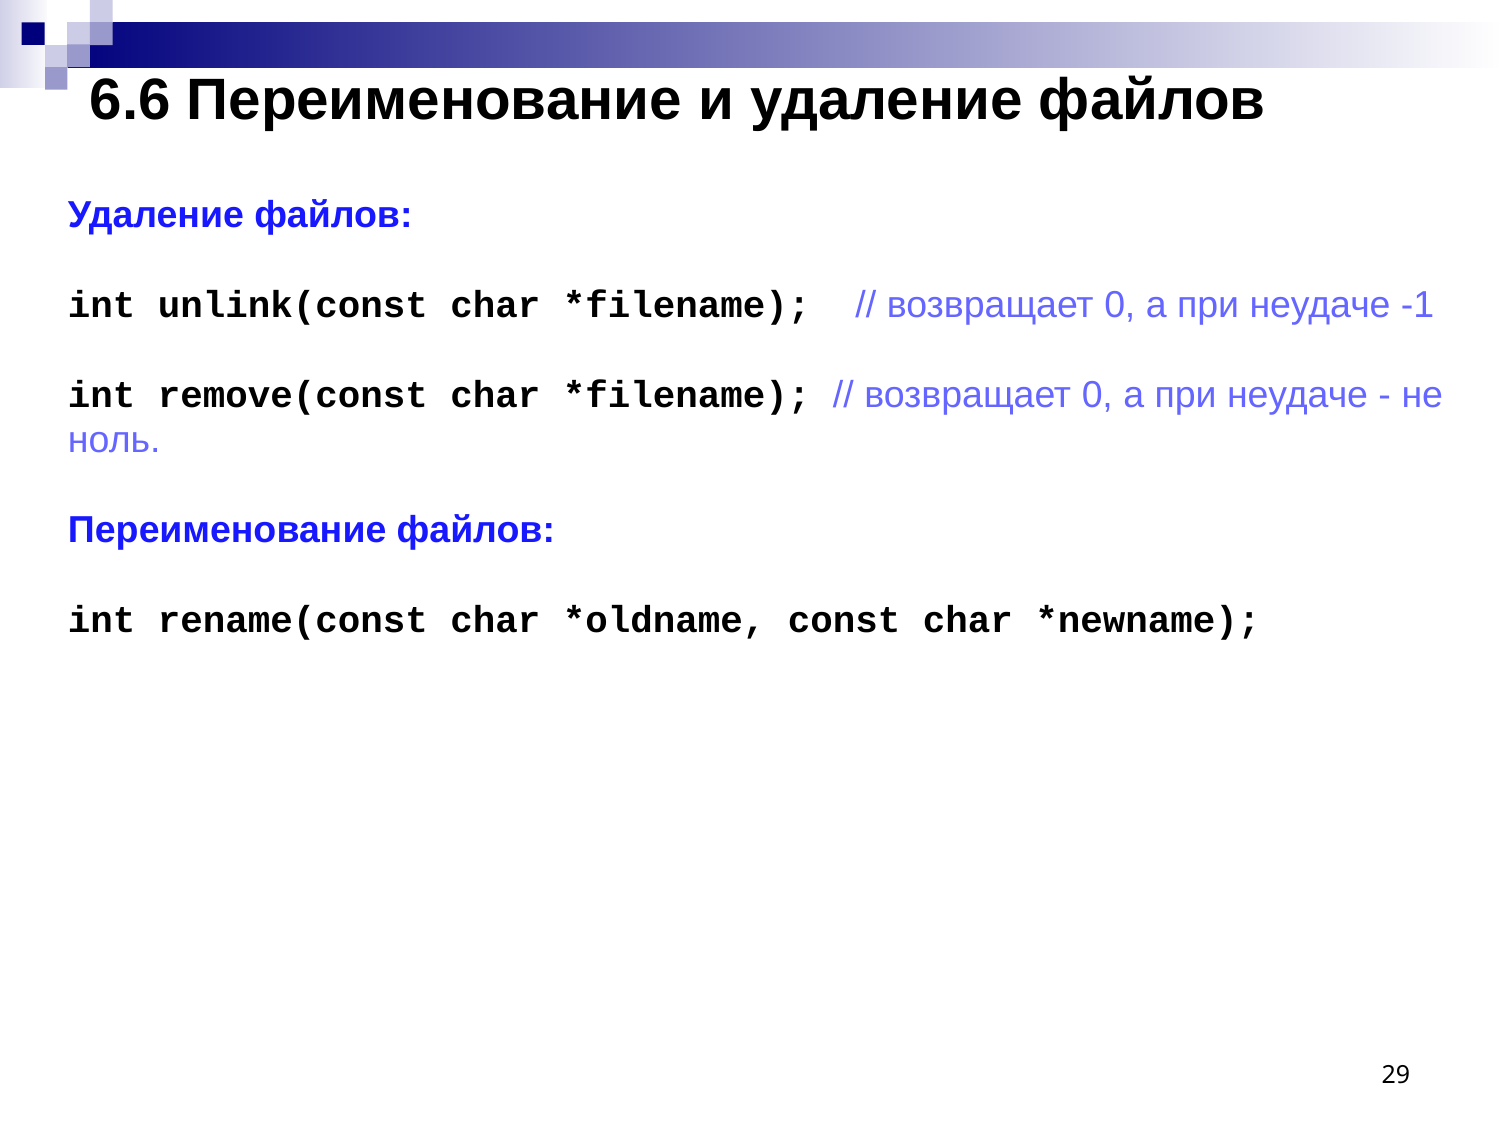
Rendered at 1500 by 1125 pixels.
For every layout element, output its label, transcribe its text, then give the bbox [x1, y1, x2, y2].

text_box Удаление файлов: int unlink(const char *filename); // возвращает 0, а при неудаче -1 int remove(const char *filename); // возвращает 0, а при неудаче - не ноль. Переименование файлов: int rename(const char *oldname, const char *newname); [53, 137, 1479, 1071]
text_box 6.6 Переименование и удаление файлов [74, 54, 1425, 137]
text_box 29 [1074, 1071, 1425, 1100]
